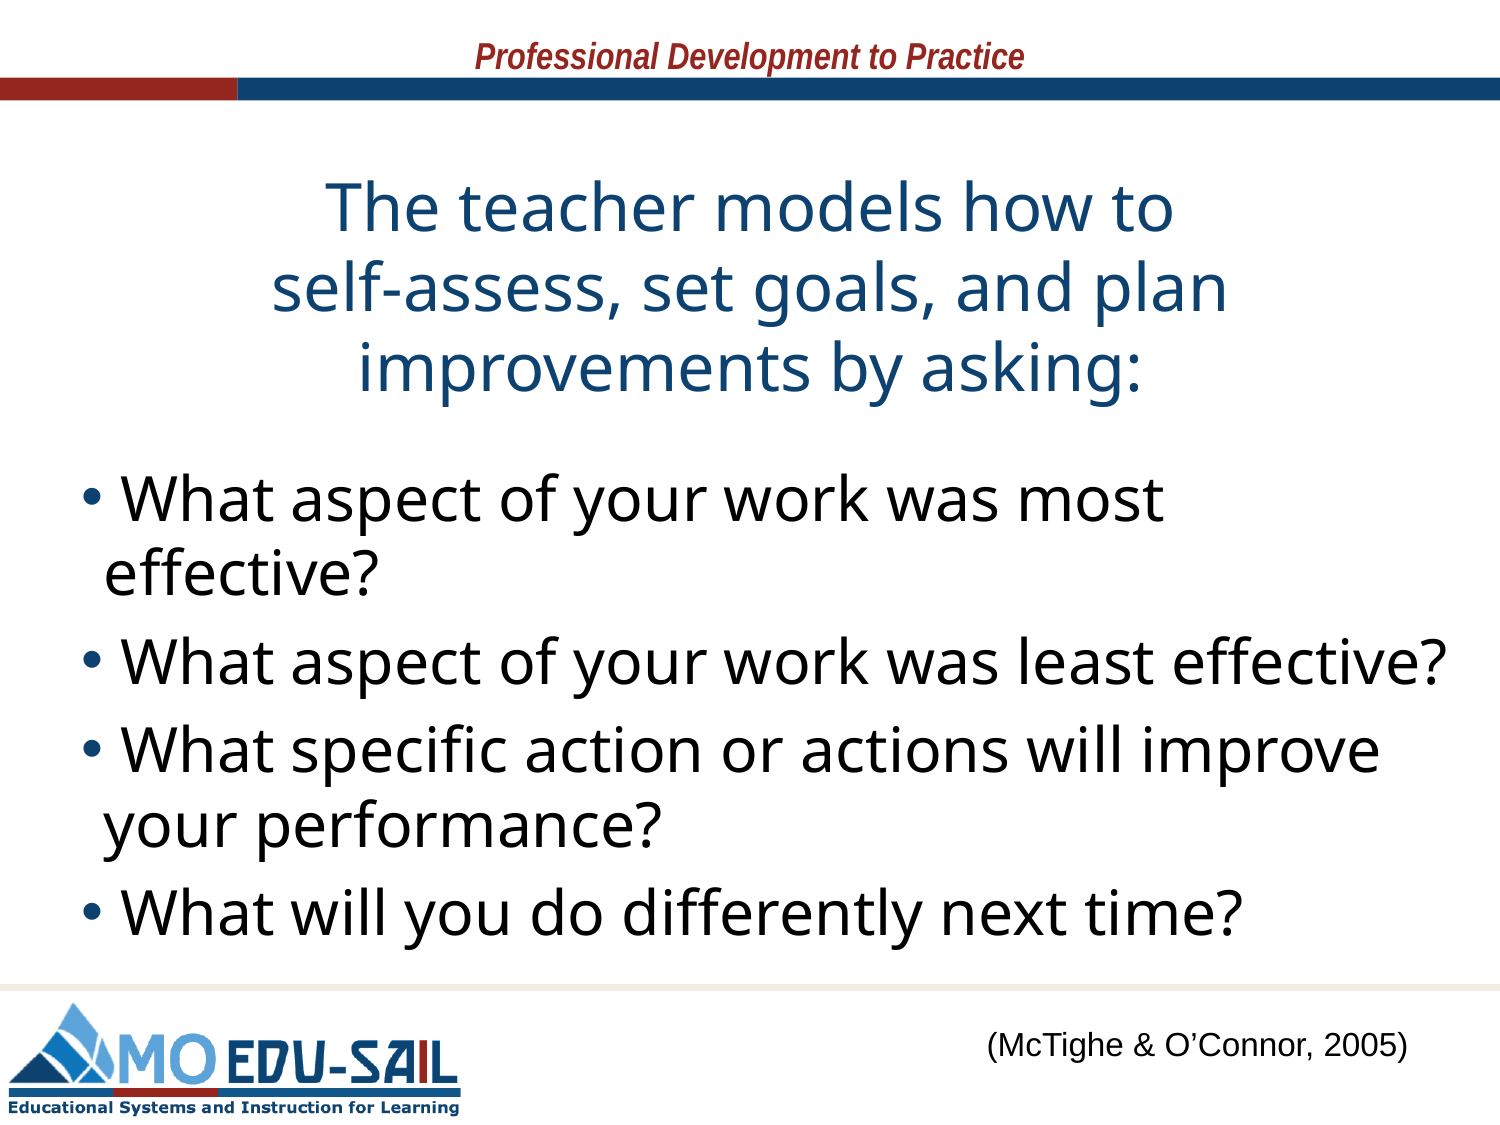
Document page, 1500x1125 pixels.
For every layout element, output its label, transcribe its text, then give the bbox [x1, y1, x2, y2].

title The teacher models how to self-assess, set goals, and plan improvements by asking: [32, 172, 1470, 398]
list What aspect of your work was most effective? What aspect of your work was least effective? What specific action or actions will improve your performance? What will you do differently next time? [32, 443, 1470, 872]
picture [8, 997, 475, 1120]
text_box (McTighe & O’Connor, 2005) [971, 1015, 1470, 1071]
